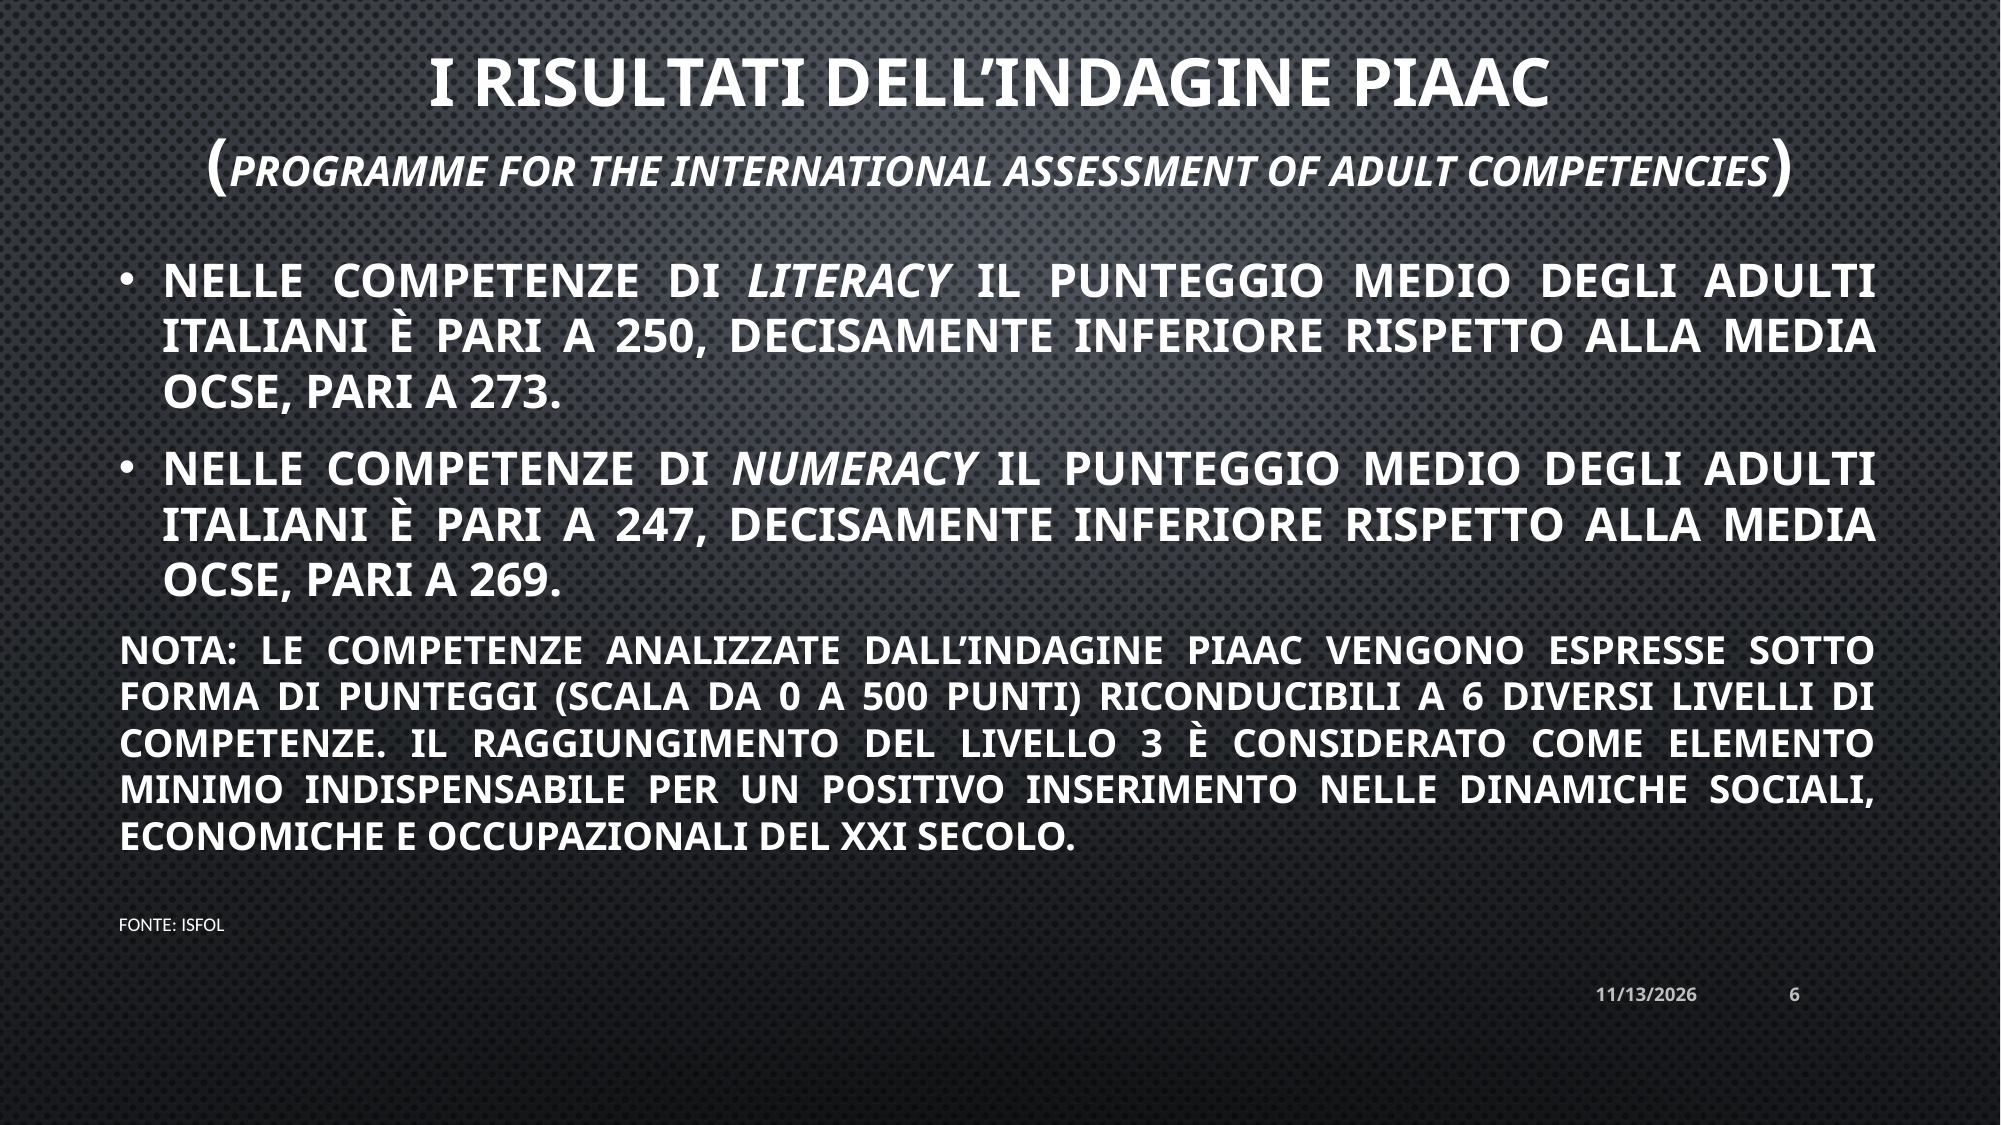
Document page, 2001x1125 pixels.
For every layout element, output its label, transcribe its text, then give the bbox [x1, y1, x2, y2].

list Nelle competenze di literacy il punteggio medio degli adulti italiani è pari a 250, decisamente inferiore rispetto alla media ocse, pari a 273. Nelle competenze di numeracy il punteggio medio degli adulti italiani è pari a 247, decisamente inferiore rispetto alla media ocse, pari a 269. Nota: le competenze analizzate dall’indagine piaac vengono espresse sotto forma di punteggi (scala da 0 a 500 punti) riconducibili a 6 diversi livelli di competenze. Il raggiungimento del livello 3 è considerato come elemento minimo indispensabile per un positivo inserimento nelle dinamiche sociali, economiche e occupazionali del xxi secolo. Fonte: ISFOL [104, 243, 1892, 950]
title I risultati dell’indagine piaac (Programme for the International Assessment of Adult Competencies) [187, 14, 1813, 225]
slide_number 6 [1724, 965, 1816, 1025]
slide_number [1449, 965, 1713, 1025]
